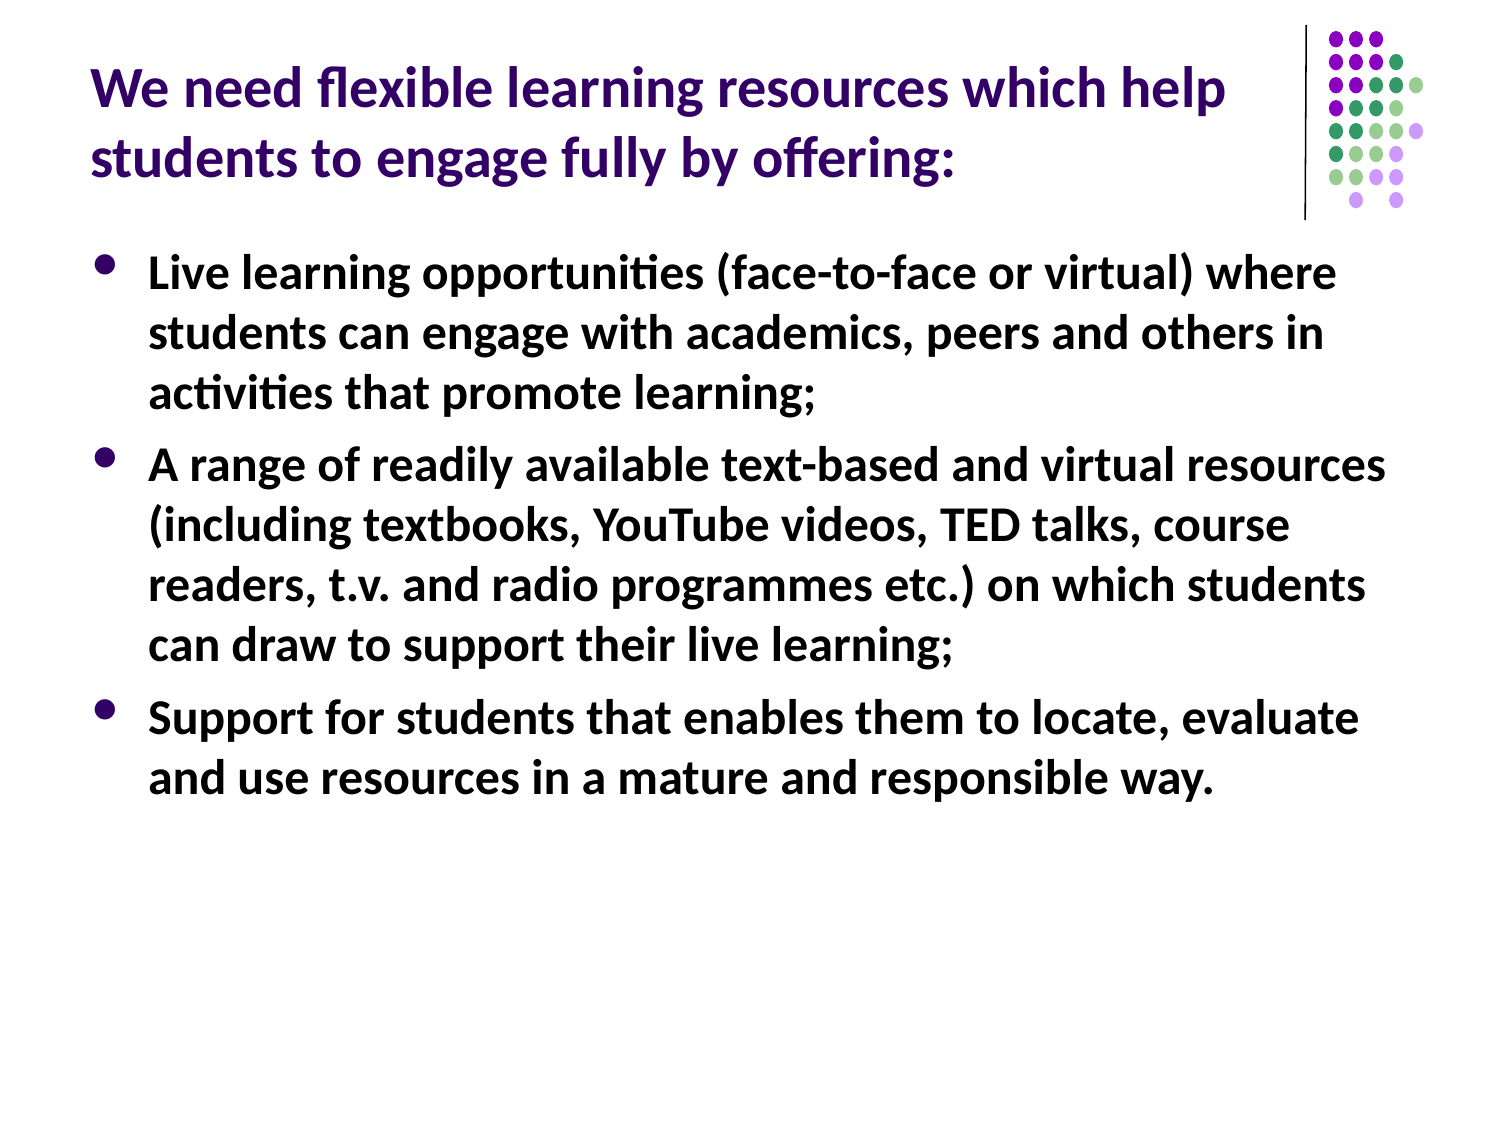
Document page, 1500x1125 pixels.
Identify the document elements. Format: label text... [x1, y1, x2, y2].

list Live learning opportunities (face-to-face or virtual) where students can engage with academics, peers and others in activities that promote learning; A range of readily available text-based and virtual resources (including textbooks, YouTube videos, TED talks, course readers, t.v. and radio programmes etc.) on which students can draw to support their live learning; Support for students that enables them to locate, evaluate and use resources in a mature and responsible way. [76, 231, 1428, 1018]
title We need flexible learning resources which help students to engage fully by offering: [74, 19, 1313, 197]
